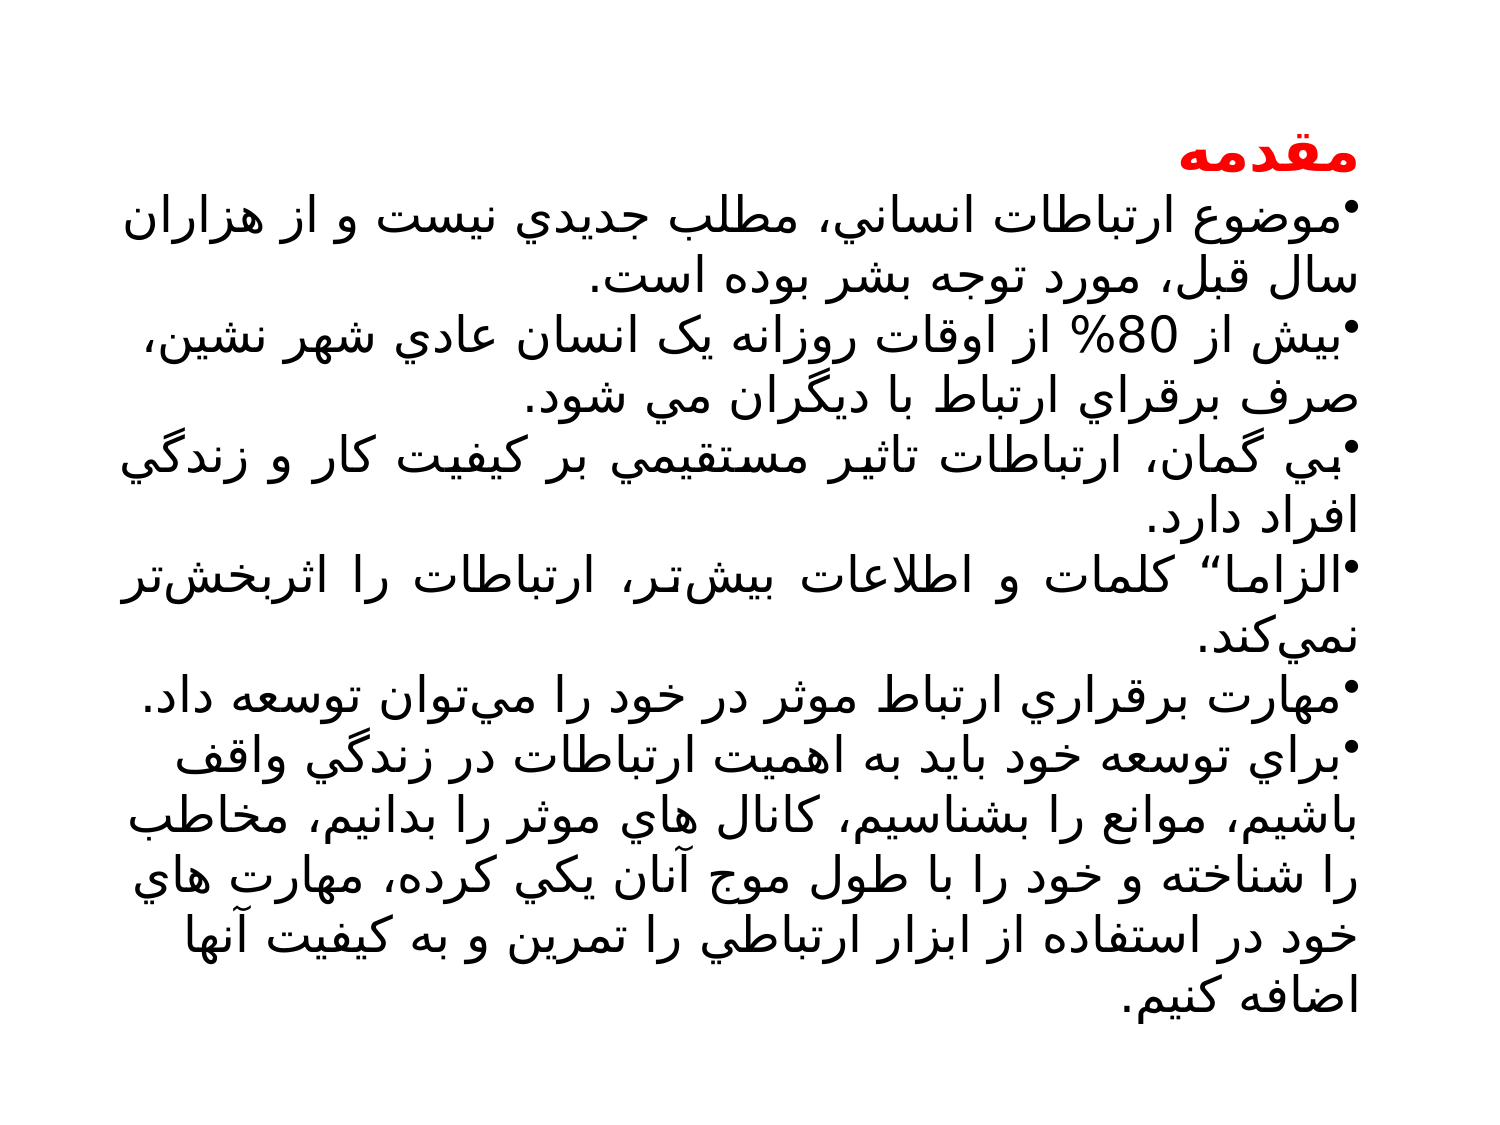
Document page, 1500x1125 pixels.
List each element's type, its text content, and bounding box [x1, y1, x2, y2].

list مقدمه موضوع ارتباطات انساني، مطلب جديدي نيست و از هزاران سال قبل، مورد توجه بشر بوده است. بيش از 80% از اوقات روزانه يک انسان عادي شهر نشين، صرف برقراي ارتباط با ديگران مي شود. بي گمان، ارتباطات تاثير مستقيمي بر كيفيت كار و زندگي افراد دارد. الزاما“ كلمات و اطلاعات بيش‌تر، ارتباطات را اثربخش‌تر نمي‌كند. مهارت برقراري ارتباط موثر در خود را مي‌توان توسعه داد. براي توسعه خود بايد به اهميت ارتباطات در زندگي واقف باشيم، موانع را بشناسيم، کانال هاي موثر را بدانيم، مخاطب را شناخته و خود را با طول موج آنان يکي کرده، مهارت هاي خود در استفاده از ابزار ارتباطي را تمرين و به کيفيت آنها اضافه كنيم. [101, 105, 1376, 879]
